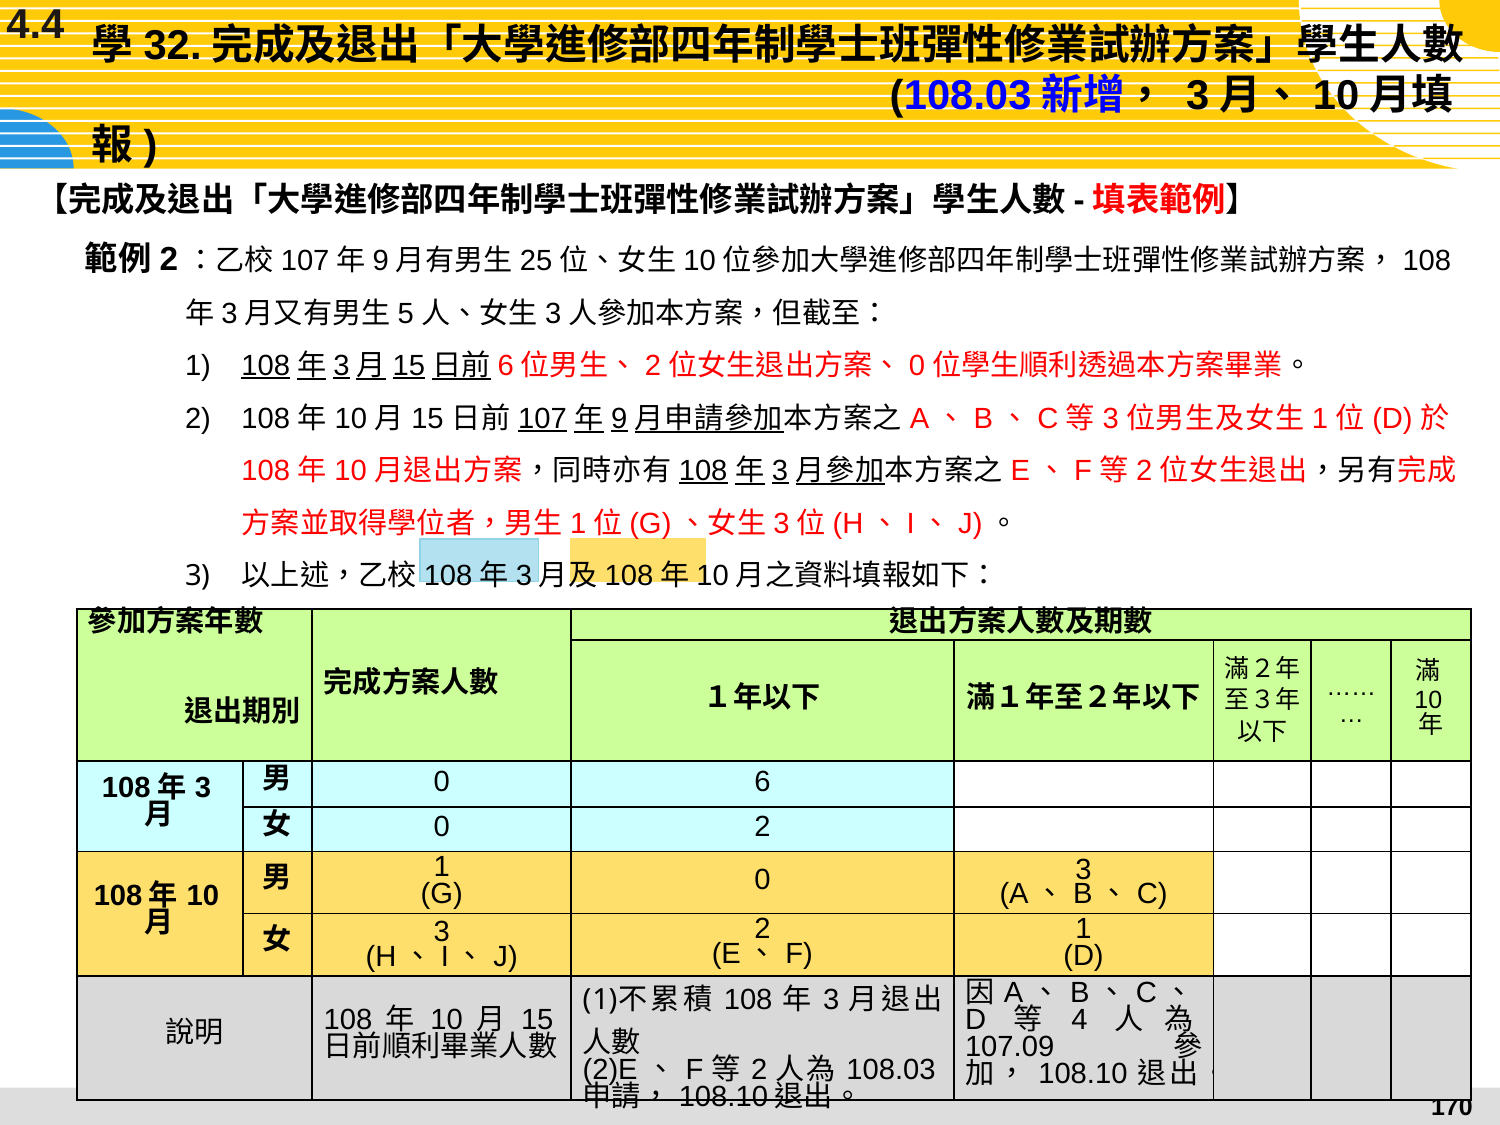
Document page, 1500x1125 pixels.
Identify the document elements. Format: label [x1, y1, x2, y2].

table_cell [955, 808, 1213, 851]
table_cell [313, 762, 570, 806]
text_box [20, 170, 1472, 599]
table_cell [78, 977, 311, 1099]
table_cell [1214, 762, 1310, 806]
table_cell [313, 914, 570, 975]
table_cell [572, 808, 953, 851]
table_cell [313, 808, 570, 851]
table_cell [572, 977, 953, 1099]
table_cell [244, 808, 311, 851]
table_cell [78, 762, 242, 851]
table_cell [1312, 914, 1390, 975]
table_cell [572, 914, 953, 975]
table_cell [1214, 852, 1310, 913]
table_cell [244, 852, 311, 913]
table_cell [572, 762, 953, 806]
table_cell [1214, 914, 1310, 975]
table_cell [1312, 852, 1390, 913]
table_cell [244, 762, 311, 806]
text_box [0, 0, 138, 55]
table_cell [1312, 808, 1390, 851]
table_cell [955, 977, 1213, 1099]
table_cell [1392, 762, 1470, 806]
table_cell [1214, 808, 1310, 851]
table_cell [1312, 762, 1390, 806]
title [76, 27, 1487, 158]
table_cell [955, 914, 1213, 975]
table_cell [572, 641, 953, 760]
table_header [313, 610, 570, 760]
table_cell [955, 641, 1213, 760]
table_cell [313, 977, 570, 1099]
table_header [78, 610, 311, 760]
table_cell [572, 852, 953, 913]
table_cell [244, 914, 311, 975]
table_cell [1214, 641, 1310, 760]
table_cell [1312, 977, 1390, 1099]
table_cell [1392, 641, 1470, 760]
table_cell [78, 852, 242, 975]
table_cell [1312, 641, 1390, 760]
table_cell [1392, 808, 1470, 851]
table_cell [955, 762, 1213, 806]
table_cell [313, 852, 570, 913]
table_cell [1214, 977, 1310, 1099]
table_header [572, 610, 1470, 639]
table_cell [1392, 977, 1470, 1099]
table_cell [1392, 914, 1470, 975]
table_cell [1392, 852, 1470, 913]
table_cell [955, 852, 1213, 913]
